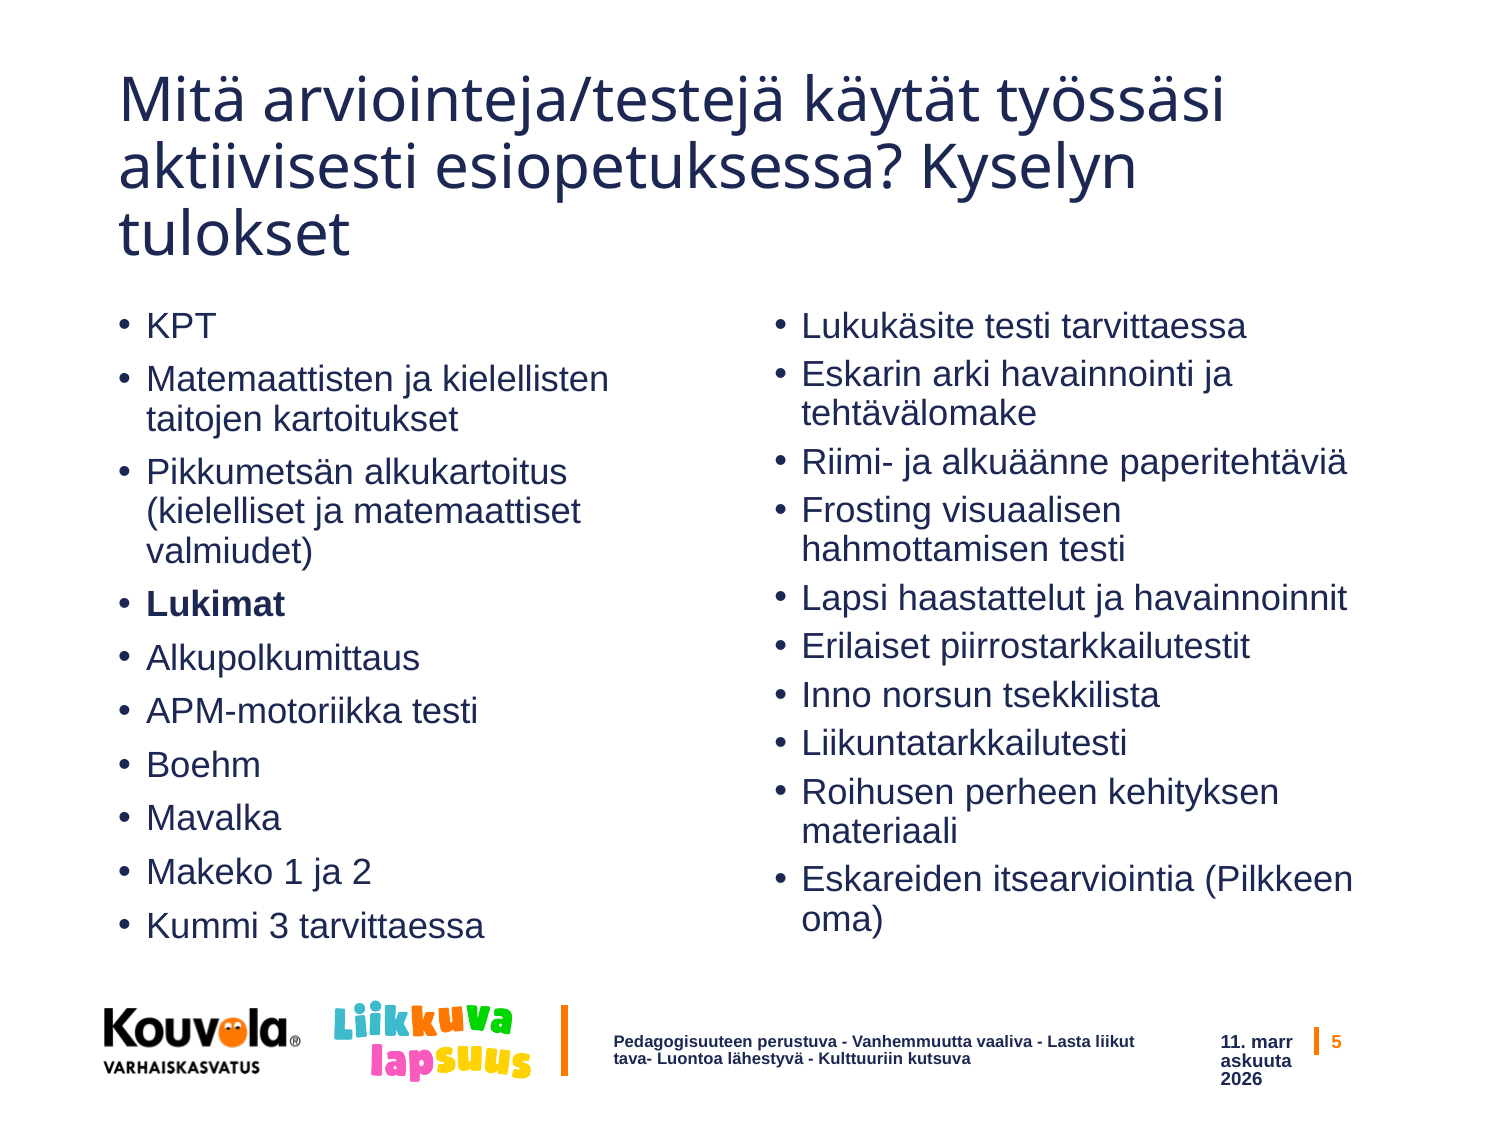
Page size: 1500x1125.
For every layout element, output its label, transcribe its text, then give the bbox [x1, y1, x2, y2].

picture [334, 1000, 531, 1082]
slide_number 5 [1316, 1010, 1397, 1071]
list Lukukäsite testi tarvittaessa Eskarin arki havainnointi ja tehtävälomake Riimi- ja alkuäänne paperitehtäviä Frosting visuaalisen hahmottamisen testi Lapsi haastattelut ja havainnoinnit Erilaiset piirrostarkkailutestit Inno norsun tsekkilista Liikuntatarkkailutesti Roihusen perheen kehityksen materiaali Eskareiden itsearviointia (Pilkkeen oma) [759, 299, 1390, 959]
list KPT Matemaattisten ja kielellisten taitojen kartoitukset Pikkumetsän alkukartoitus (kielelliset ja matemaattiset valmiudet) Lukimat Alkupolkumittaus APM-motoriikka testi Boehm Mavalka Makeko 1 ja 2 Kummi 3 tarvittaessa [103, 299, 734, 959]
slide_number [1205, 1010, 1316, 1071]
title Mitä arviointeja/testejä käytät työssäsi aktiivisesti esiopetuksessa? Kyselyn tulokset [103, 59, 1397, 278]
footer Pedagogisuuteen perustuva - Vanhemmuutta vaaliva - Lasta liikuttava- Luontoa lähestyvä - Kulttuuriin kutsuva [598, 1010, 1156, 1071]
picture [103, 1008, 301, 1074]
